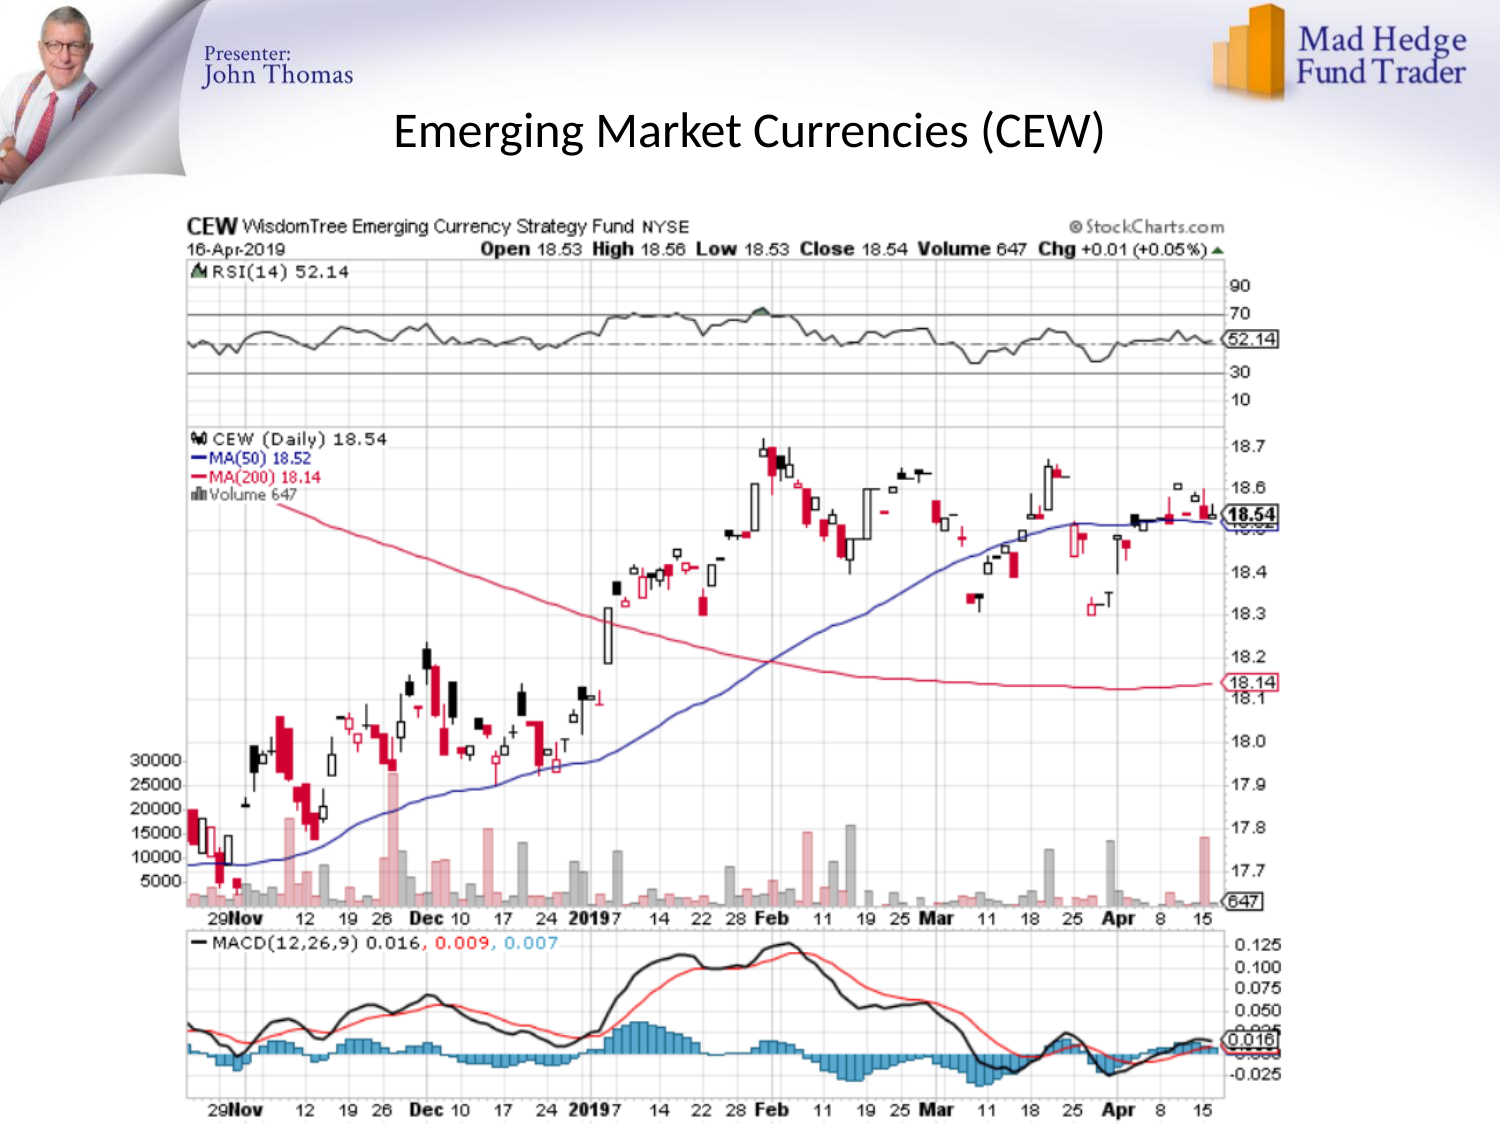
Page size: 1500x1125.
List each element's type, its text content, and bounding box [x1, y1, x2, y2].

picture [0, 0, 1500, 1125]
title Emerging Market Currencies (CEW) [75, 137, 1425, 338]
